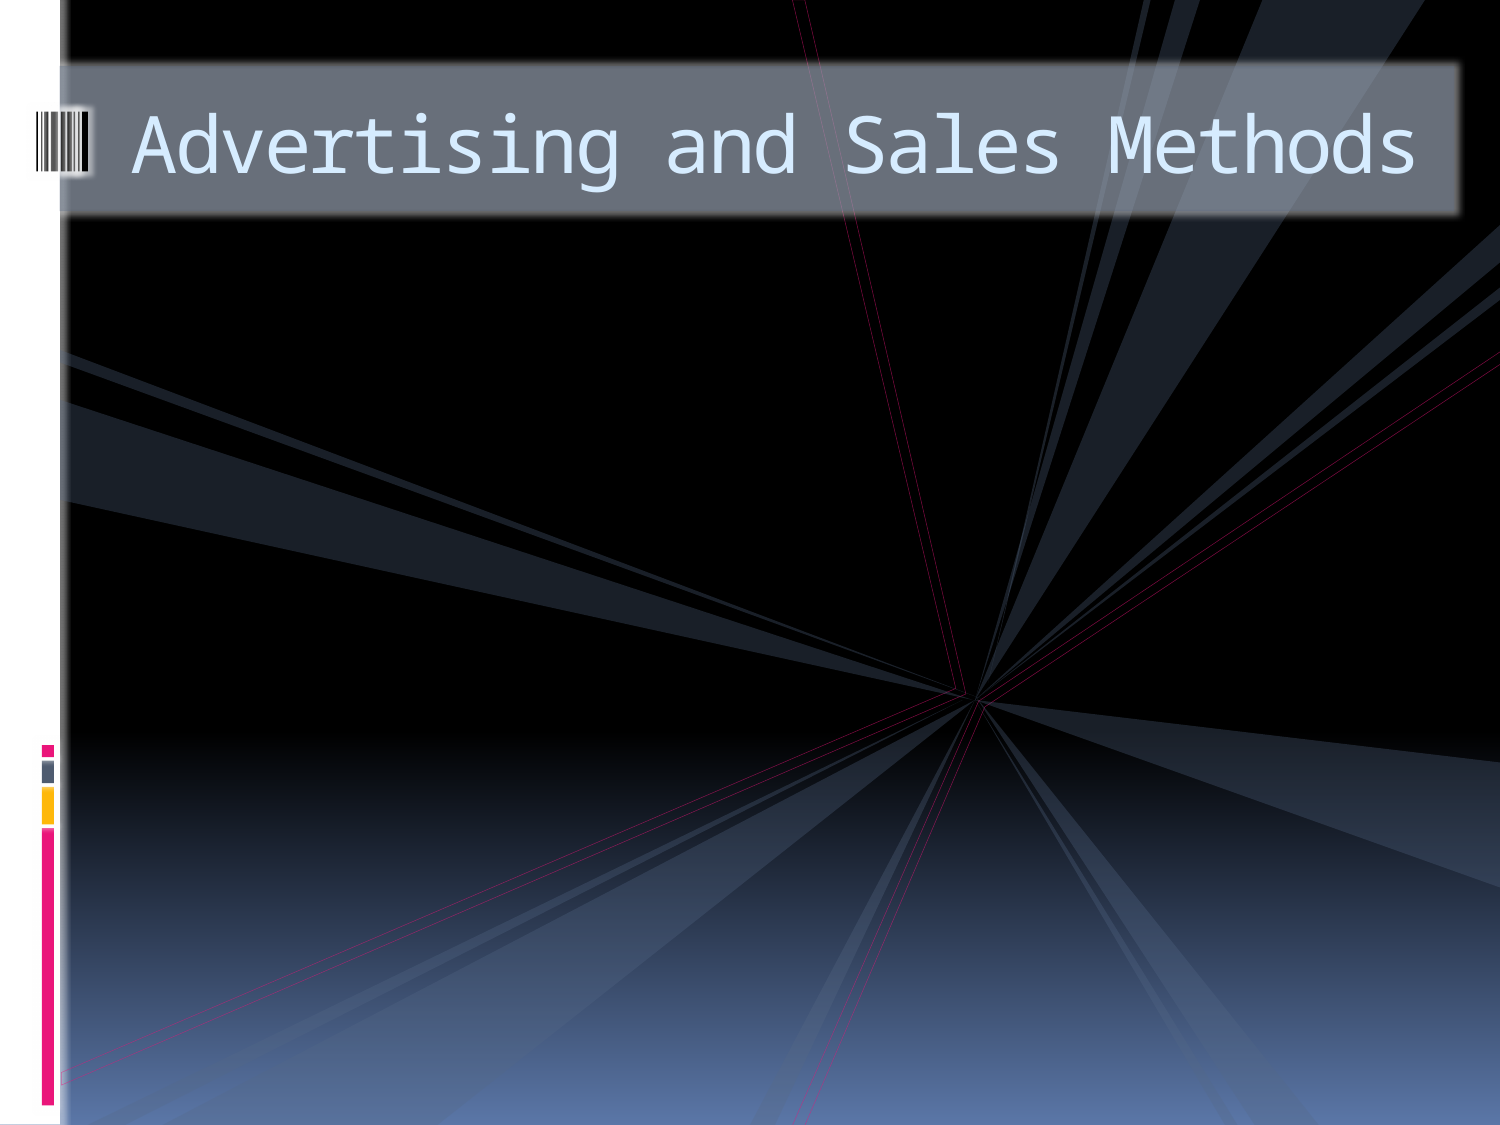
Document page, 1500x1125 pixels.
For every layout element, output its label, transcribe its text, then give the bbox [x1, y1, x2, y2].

title Advertising and Sales Methods [115, 83, 1454, 212]
